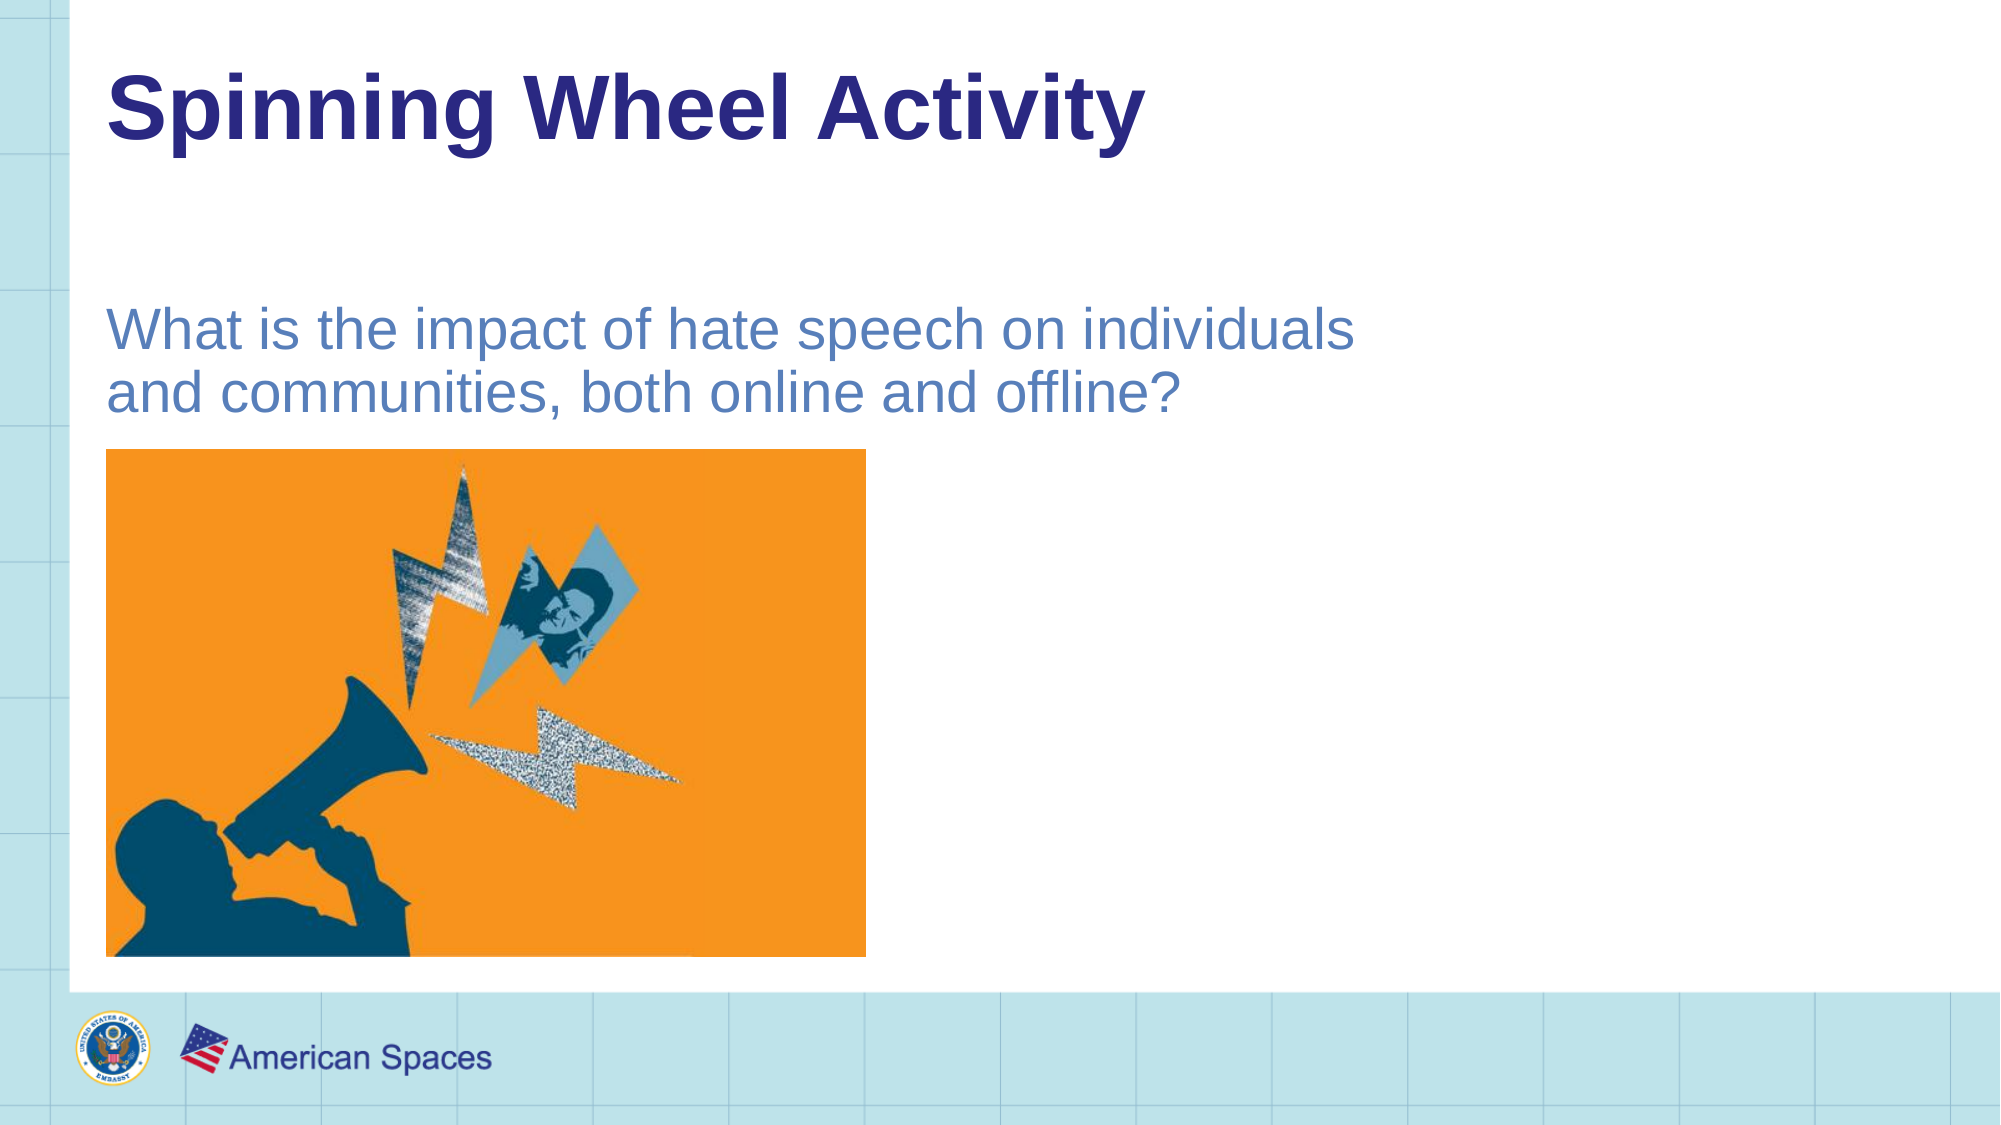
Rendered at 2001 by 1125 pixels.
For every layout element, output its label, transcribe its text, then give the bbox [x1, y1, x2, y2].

list What is the impact of hate speech on individuals and communities, both online and offline? [106, 299, 1567, 957]
picture [0, 0, 2000, 1125]
title Spinning Wheel Activity [106, 59, 1567, 278]
